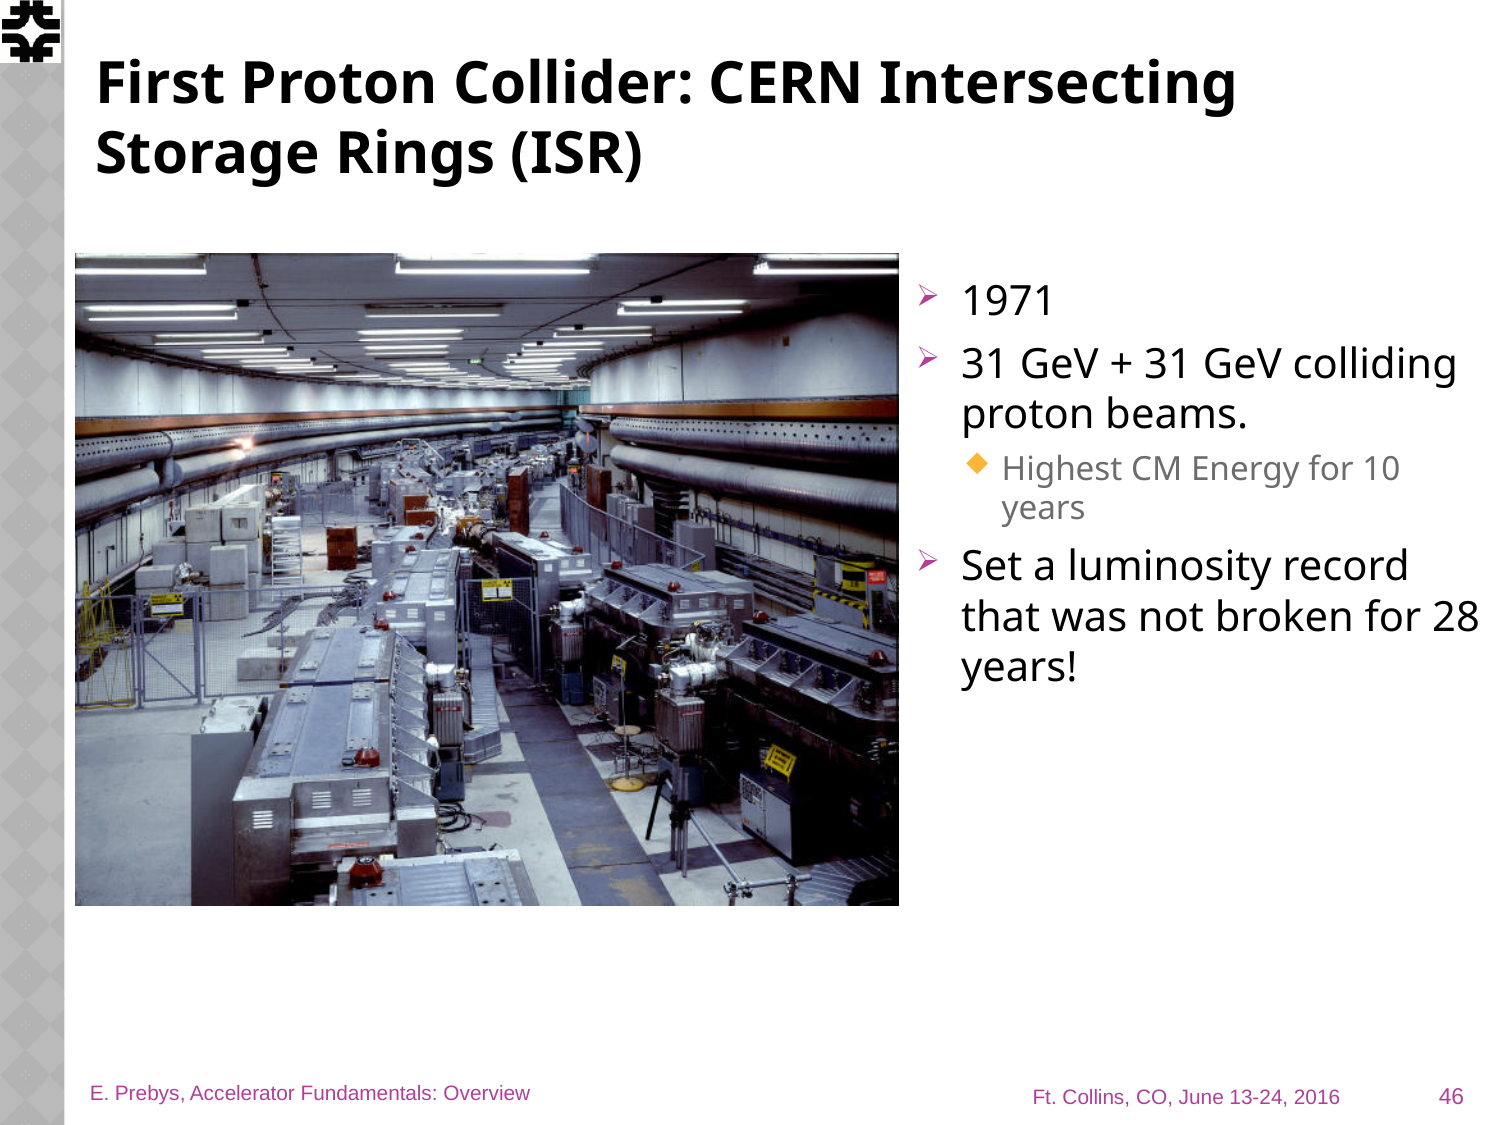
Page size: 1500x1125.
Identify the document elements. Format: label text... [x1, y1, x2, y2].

picture [0, 0, 61, 63]
list 1971 31 GeV + 31 GeV colliding proton beams. Highest CM Energy for 10 years Set a luminosity record that was not broken for 28 years! [905, 266, 1500, 853]
title First Proton Collider: CERN Intersecting Storage Rings (ISR) [87, 112, 1443, 185]
picture [75, 253, 900, 906]
footer E. Prebys, Accelerator Fundamentals: Overview [75, 1075, 709, 1105]
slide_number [827, 1077, 1355, 1110]
text_box [0, 0, 65, 1125]
slide_number 46 [1367, 1071, 1465, 1110]
